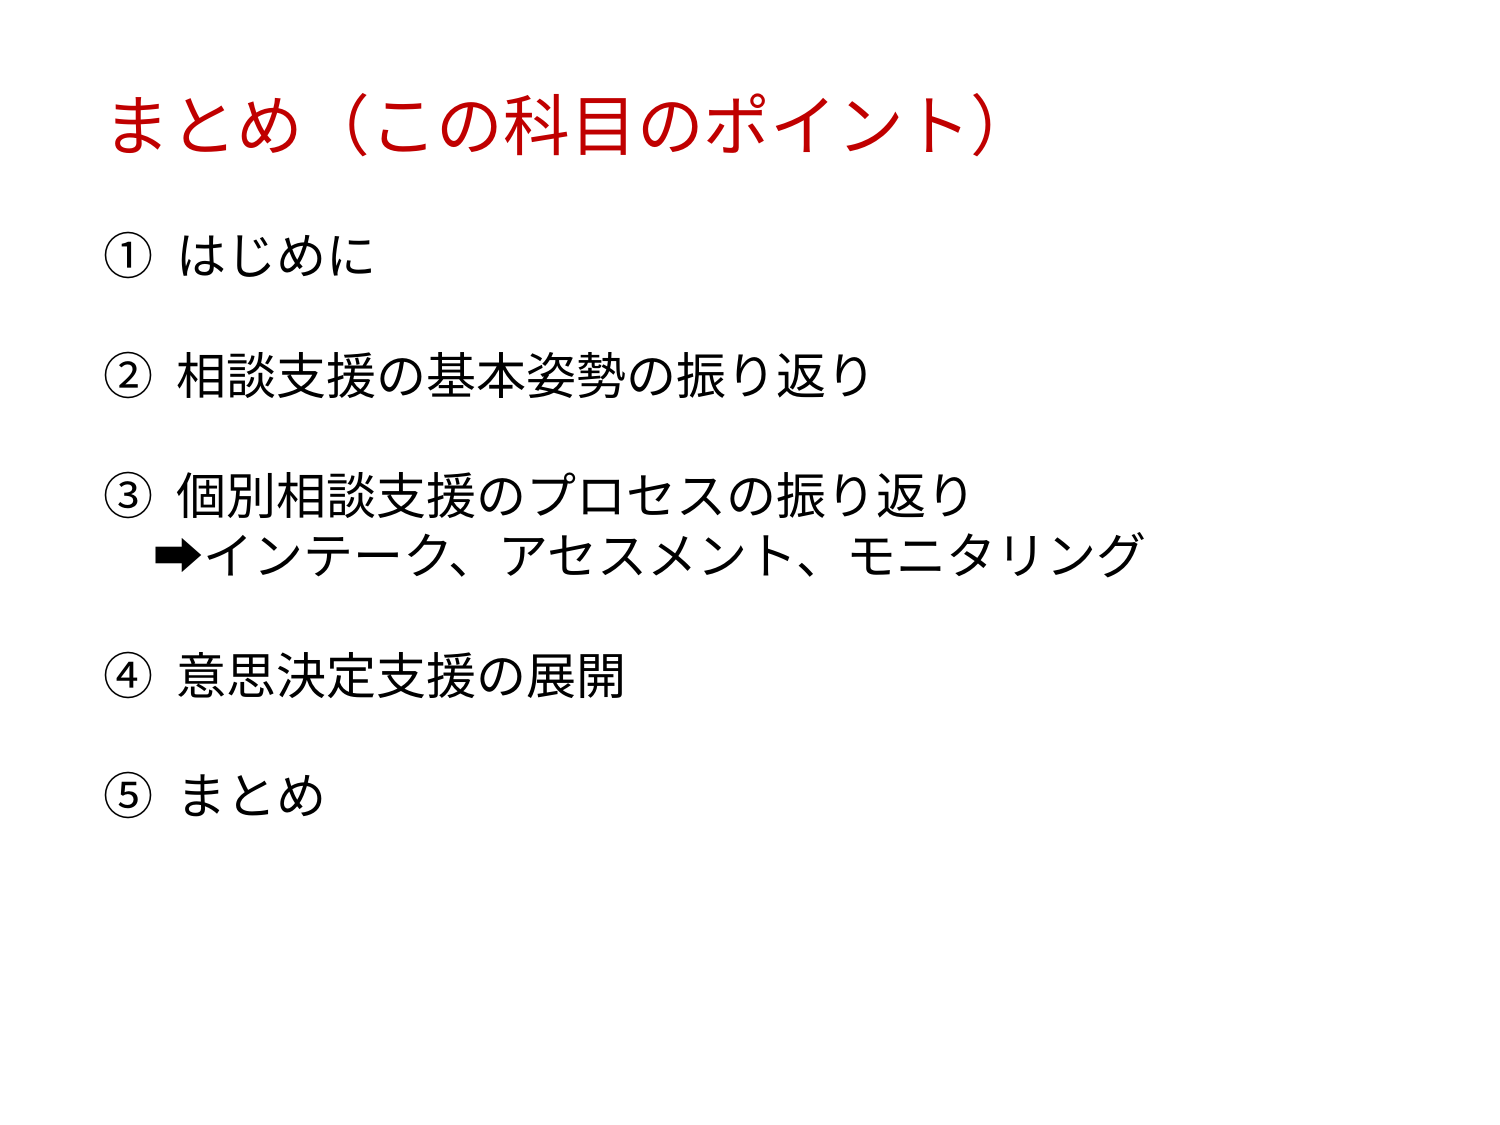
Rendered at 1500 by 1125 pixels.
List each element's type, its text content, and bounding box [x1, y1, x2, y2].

text_box ① はじめに ② 相談支援の基本姿勢の振り返り ③ 個別相談支援のプロセスの振り返り ➡インテーク、アセスメント、モニタリング ④ 意思決定支援の展開 ⑤ まとめ [88, 216, 1500, 832]
text_box まとめ（この科目のポイント） [88, 76, 1500, 172]
